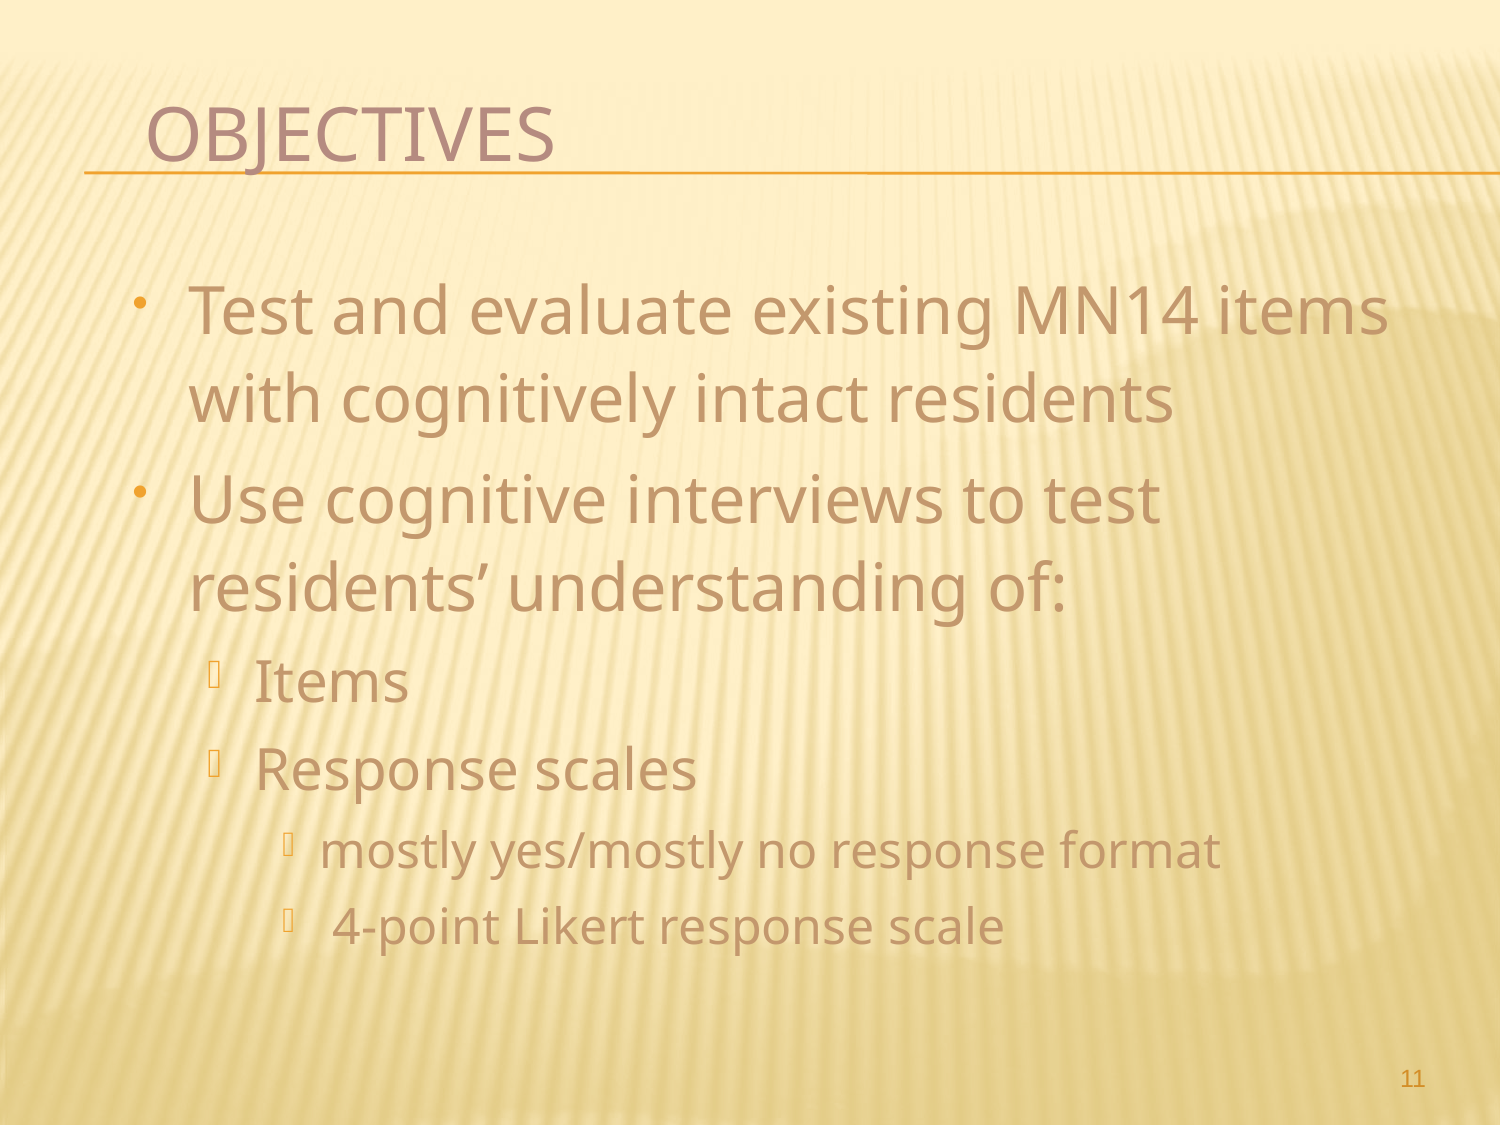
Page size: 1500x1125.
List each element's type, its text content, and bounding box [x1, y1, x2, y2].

title Objectives [50, 75, 1475, 188]
slide_number 11 [1358, 1055, 1441, 1105]
list Test and evaluate existing MN14 items with cognitively intact residents Use cognitive interviews to test residents’ understanding of: Items Response scales mostly yes/mostly no response format 4-point Likert response scale [117, 252, 1460, 1014]
